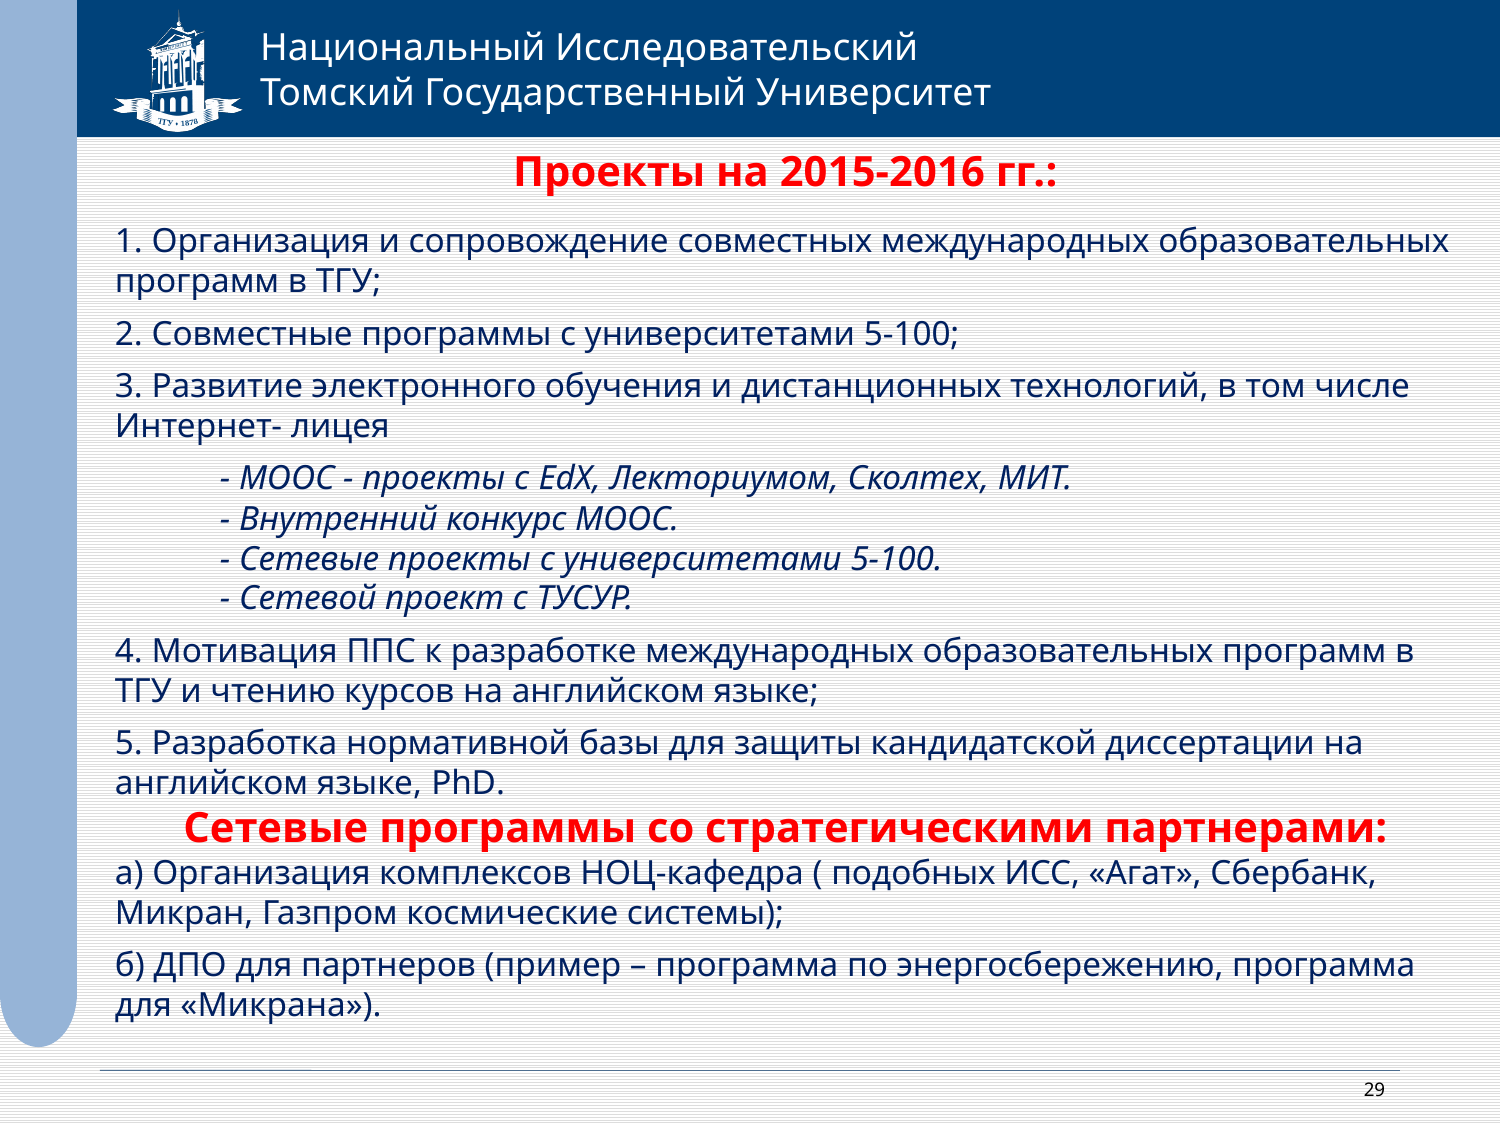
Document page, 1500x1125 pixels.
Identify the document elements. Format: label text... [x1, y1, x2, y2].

picture [112, 9, 243, 132]
text_box Проекты на 2015-2016 гг.: 1. Организация и сопровождение совместных международных образовательных программ в ТГУ; 2. Совместные программы с университетами 5-100; 3. Развитие электронного обучения и дистанционных технологий, в том числе Интернет- лицея - МООС - проекты с EdX, Лекториумом, Сколтех, МИТ. - Внутренний конкурс МООС. - Сетевые проекты с университетами 5-100. - Сетевой проект с ТУСУР. 4. Мотивация ППС к разработке международных образовательных программ в ТГУ и чтению курсов на английском языке; 5. Разработка нормативной базы для защиты кандидатской диссертации на английском языке, PhD. Сетевые программы со стратегическими партнерами: а) Организация комплексов НОЦ-кафедра ( подобных ИСС, «Агат», Сбербанк, Микран, Газпром космические системы); б) ДПО для партнеров (пример – программа по энергосбережению, программа для «Микрана»). [100, 137, 1471, 1031]
